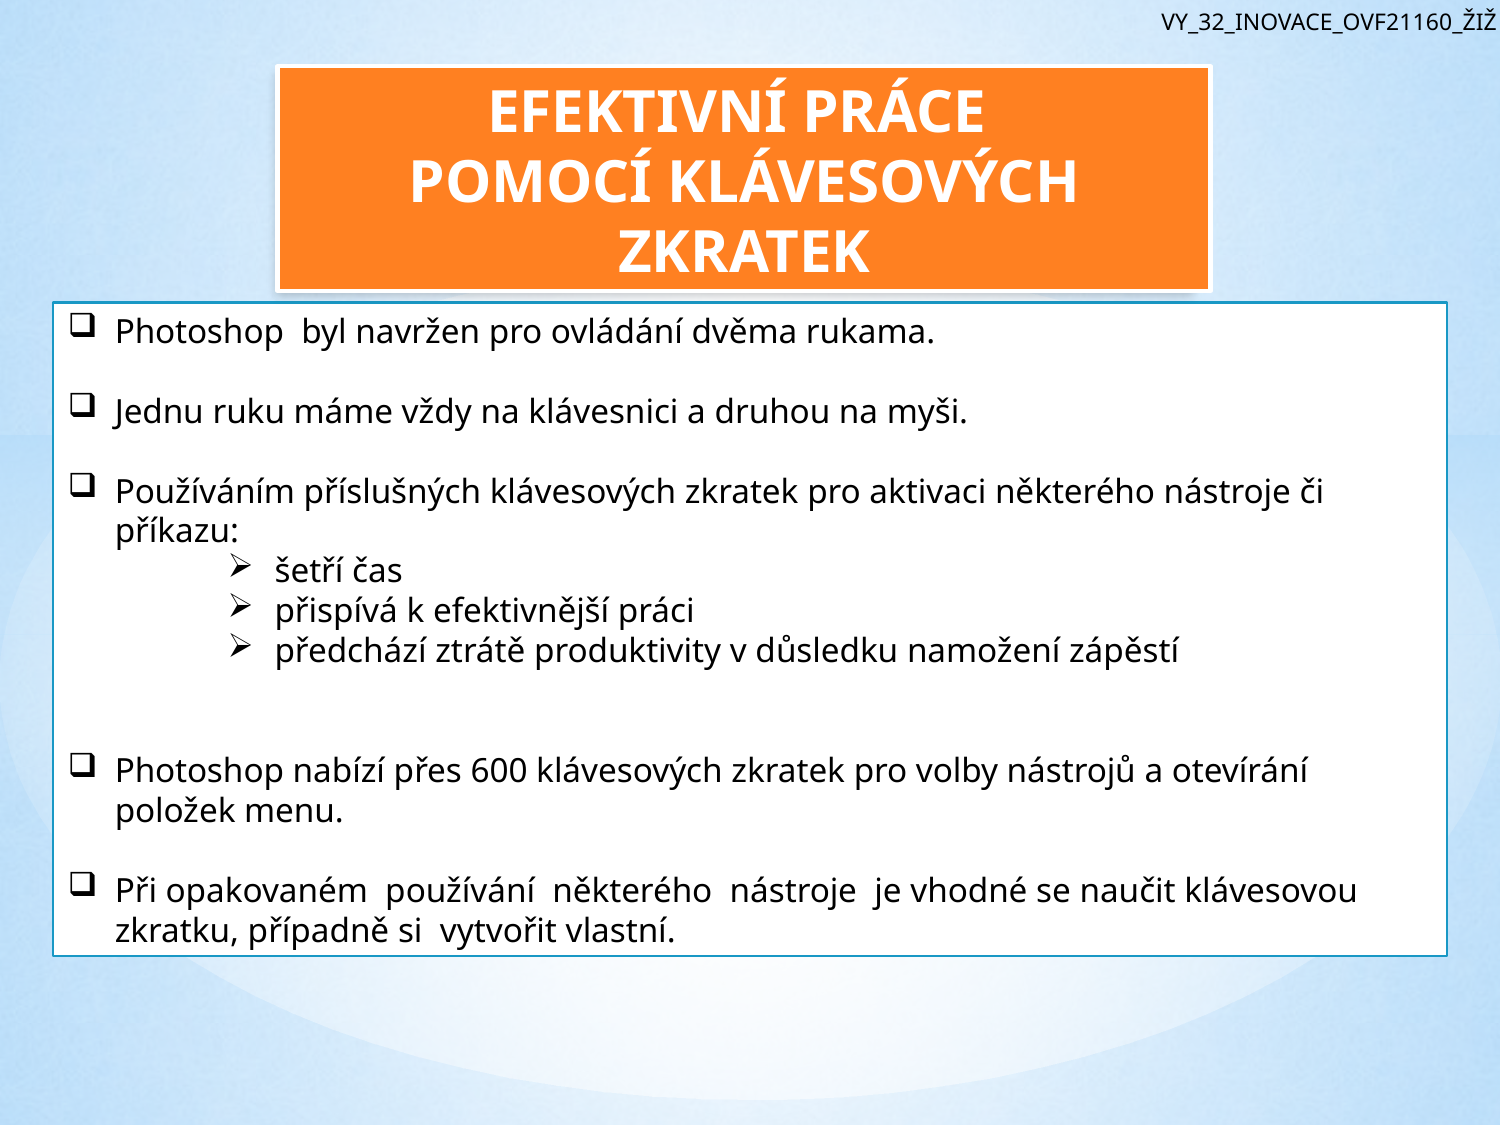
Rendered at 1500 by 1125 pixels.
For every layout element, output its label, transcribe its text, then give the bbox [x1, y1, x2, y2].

text_box EFEKTIVNÍ PRÁCE POMOCÍ KLÁVESOVÝCH ZKRATEK [275, 64, 1213, 293]
text_box Photoshop byl navržen pro ovládání dvěma rukama. Jednu ruku máme vždy na klávesnici a druhou na myši. Používáním příslušných klávesových zkratek pro aktivaci některého nástroje či příkazu: šetří čas přispívá k efektivnější práci předchází ztrátě produktivity v důsledku namožení zápěstí Photoshop nabízí přes 600 klávesových zkratek pro volby nástrojů a otevírání položek menu. Při opakovaném používání některého nástroje je vhodné se naučit klávesovou zkratku, případně si vytvořit vlastní. [52, 301, 1448, 957]
text_box VY_32_INOVACE_OVF21160_ŽIŽ [1146, 0, 1500, 42]
